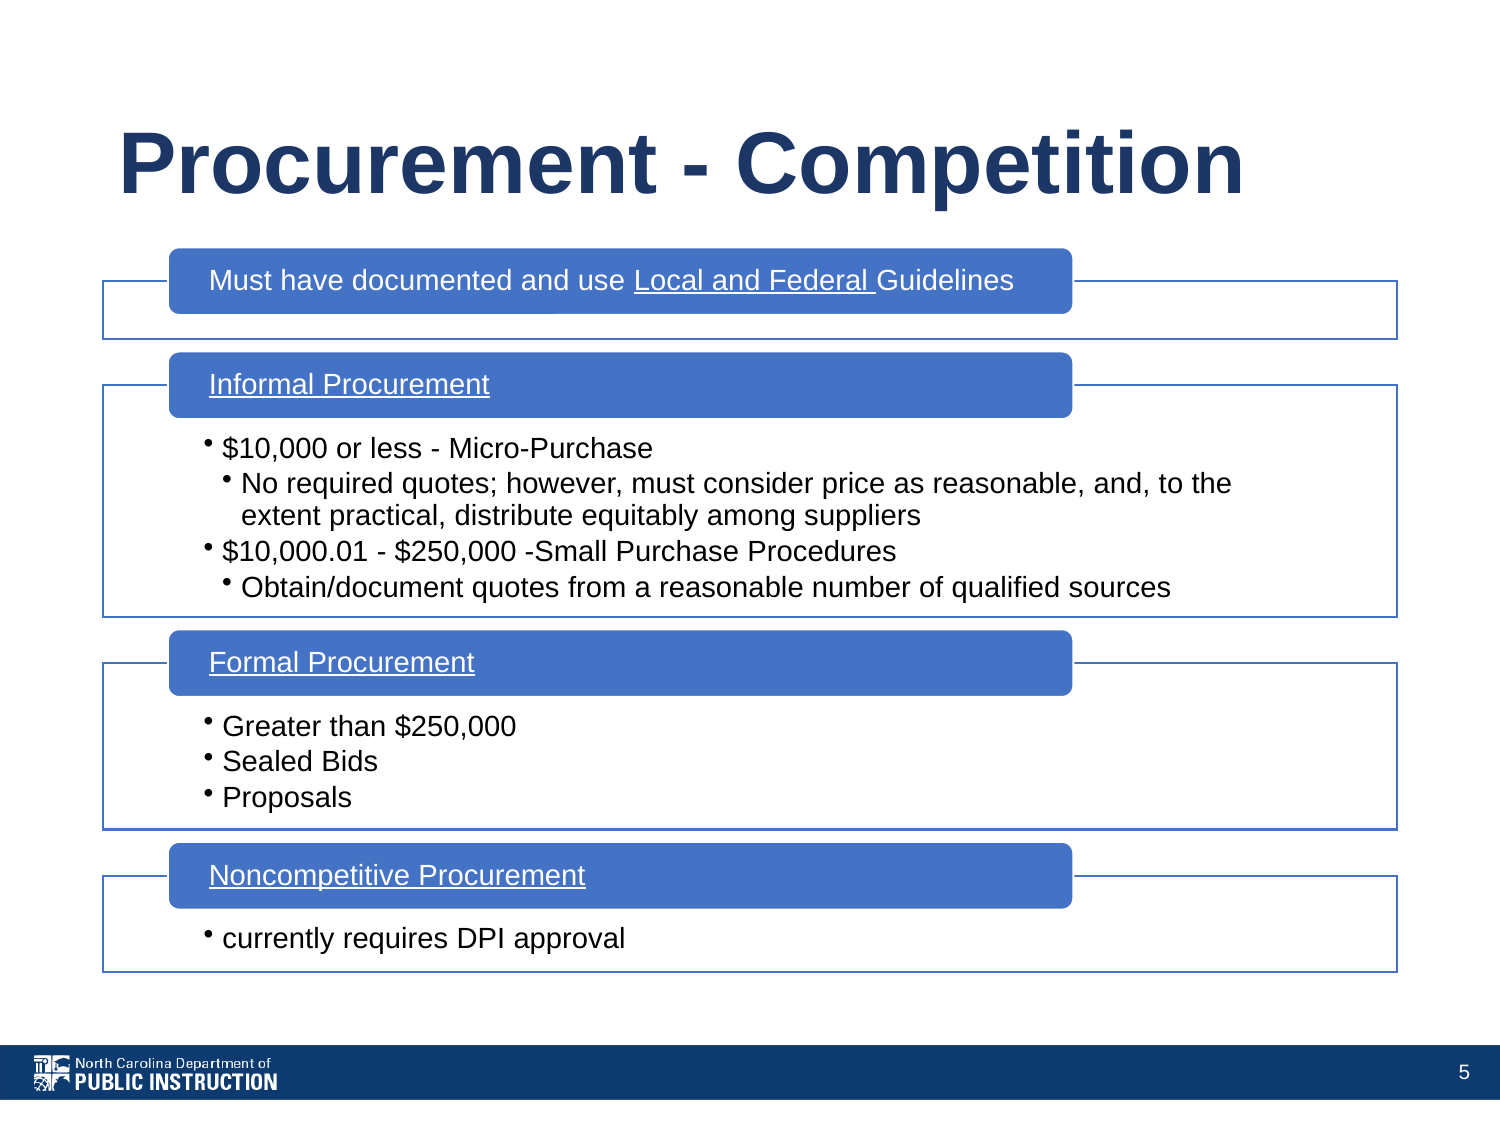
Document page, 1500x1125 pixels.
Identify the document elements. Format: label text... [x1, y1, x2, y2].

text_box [103, 232, 1397, 987]
title Procurement - Competition [103, 59, 1397, 232]
picture [0, 0, 1500, 1125]
slide_number 5 [1201, 1051, 1485, 1099]
